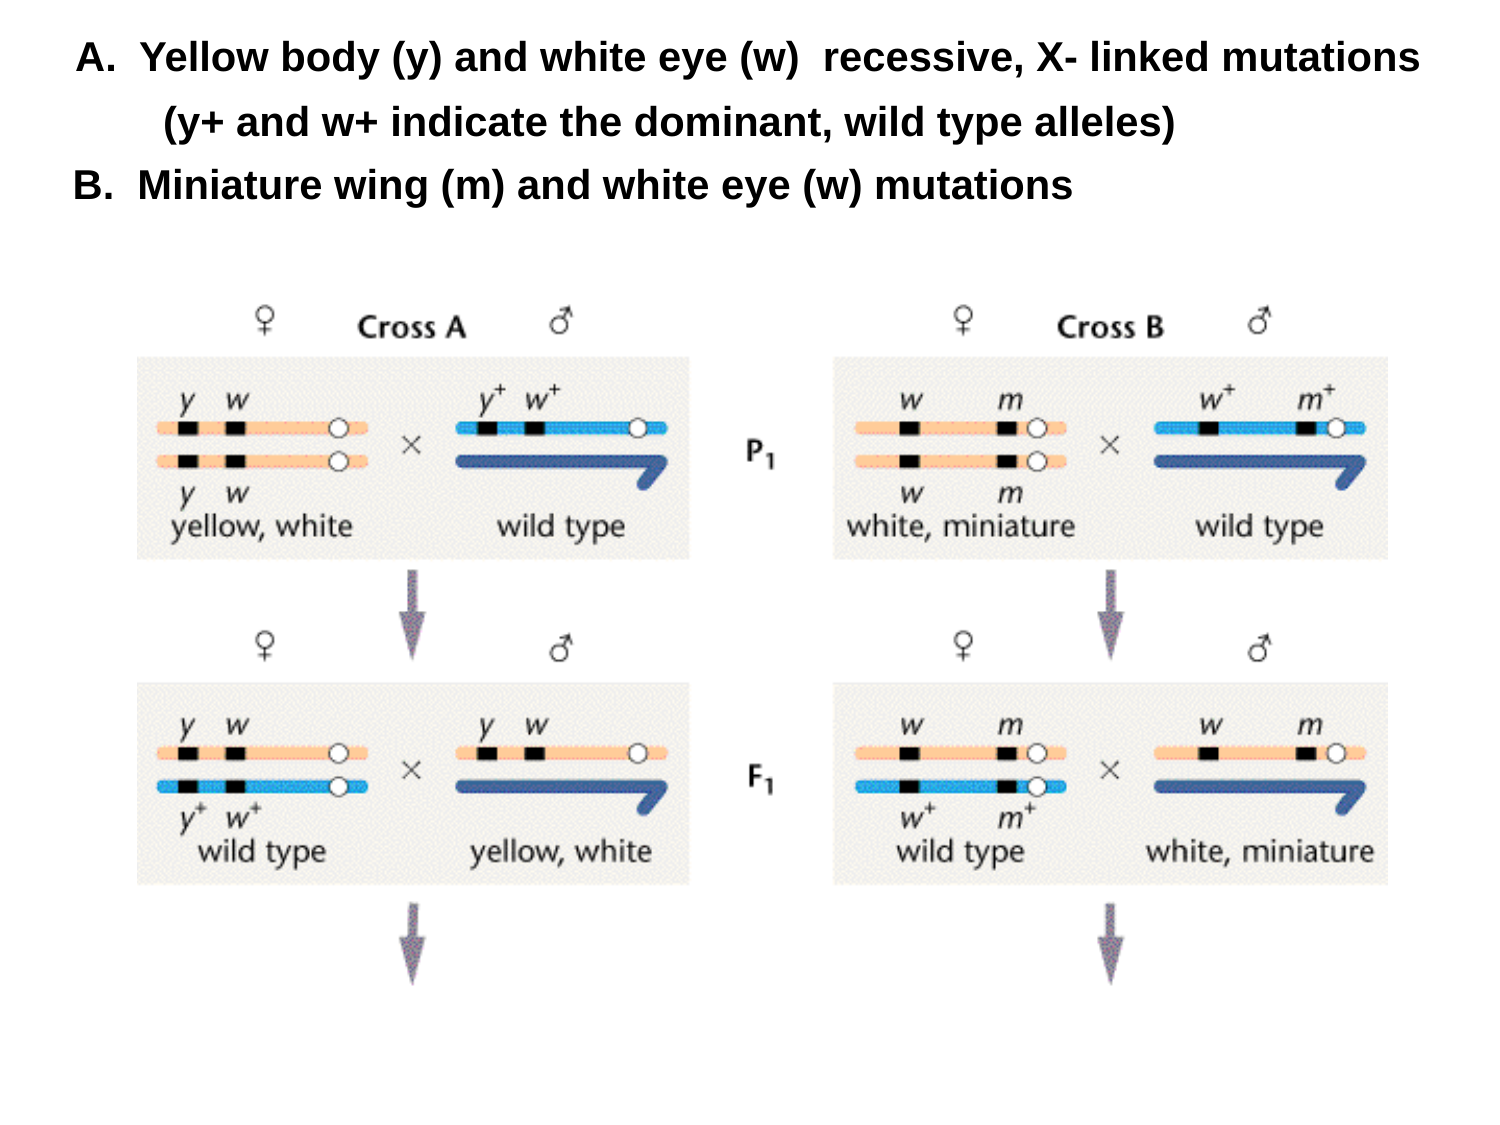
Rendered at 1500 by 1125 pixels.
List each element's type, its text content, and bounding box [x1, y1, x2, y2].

text_box (y+ and w+ indicate the dominant, wild type alleles) [148, 87, 1192, 153]
text_box A. Yellow body (y) and white eye (w) recessive, X- linked mutations [37, 22, 1450, 188]
picture [137, 228, 1388, 1063]
text_box B. Miniature wing (m) and white eye (w) mutations [57, 149, 1089, 215]
